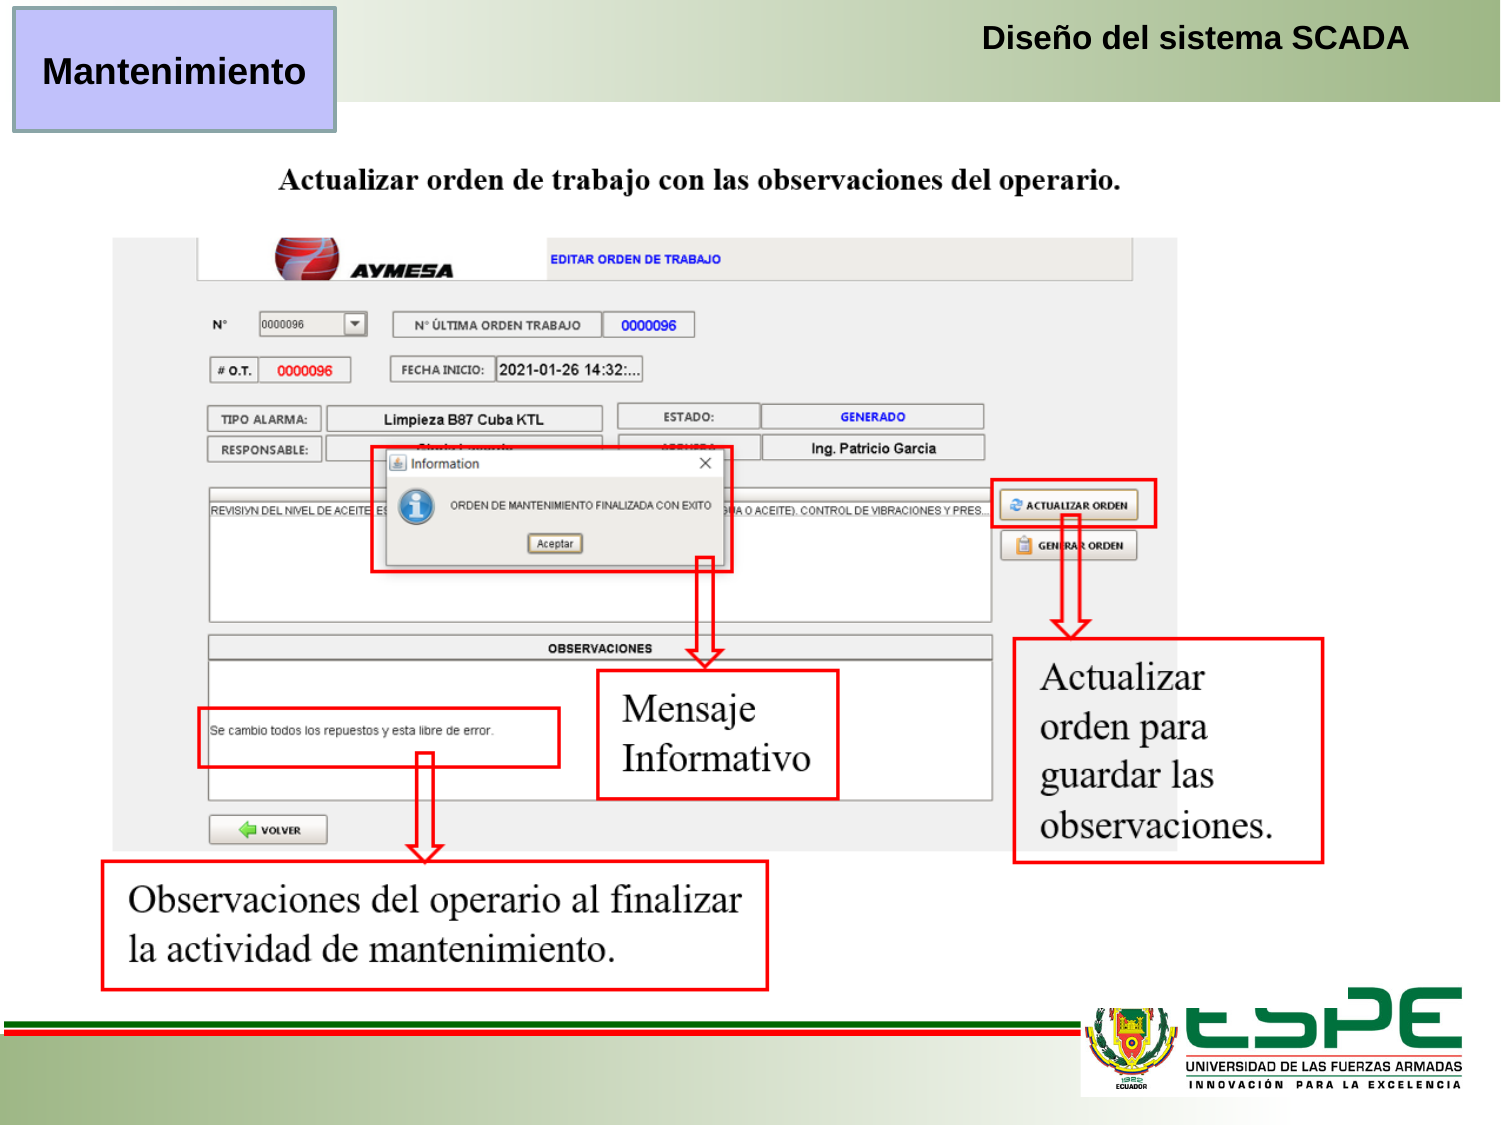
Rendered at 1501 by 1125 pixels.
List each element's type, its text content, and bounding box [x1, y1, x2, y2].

text_box Mantenimiento [12, 6, 337, 133]
text_box Diseño del sistema SCADA [74, 8, 1426, 197]
picture [74, 225, 1483, 1098]
picture [274, 160, 1124, 203]
